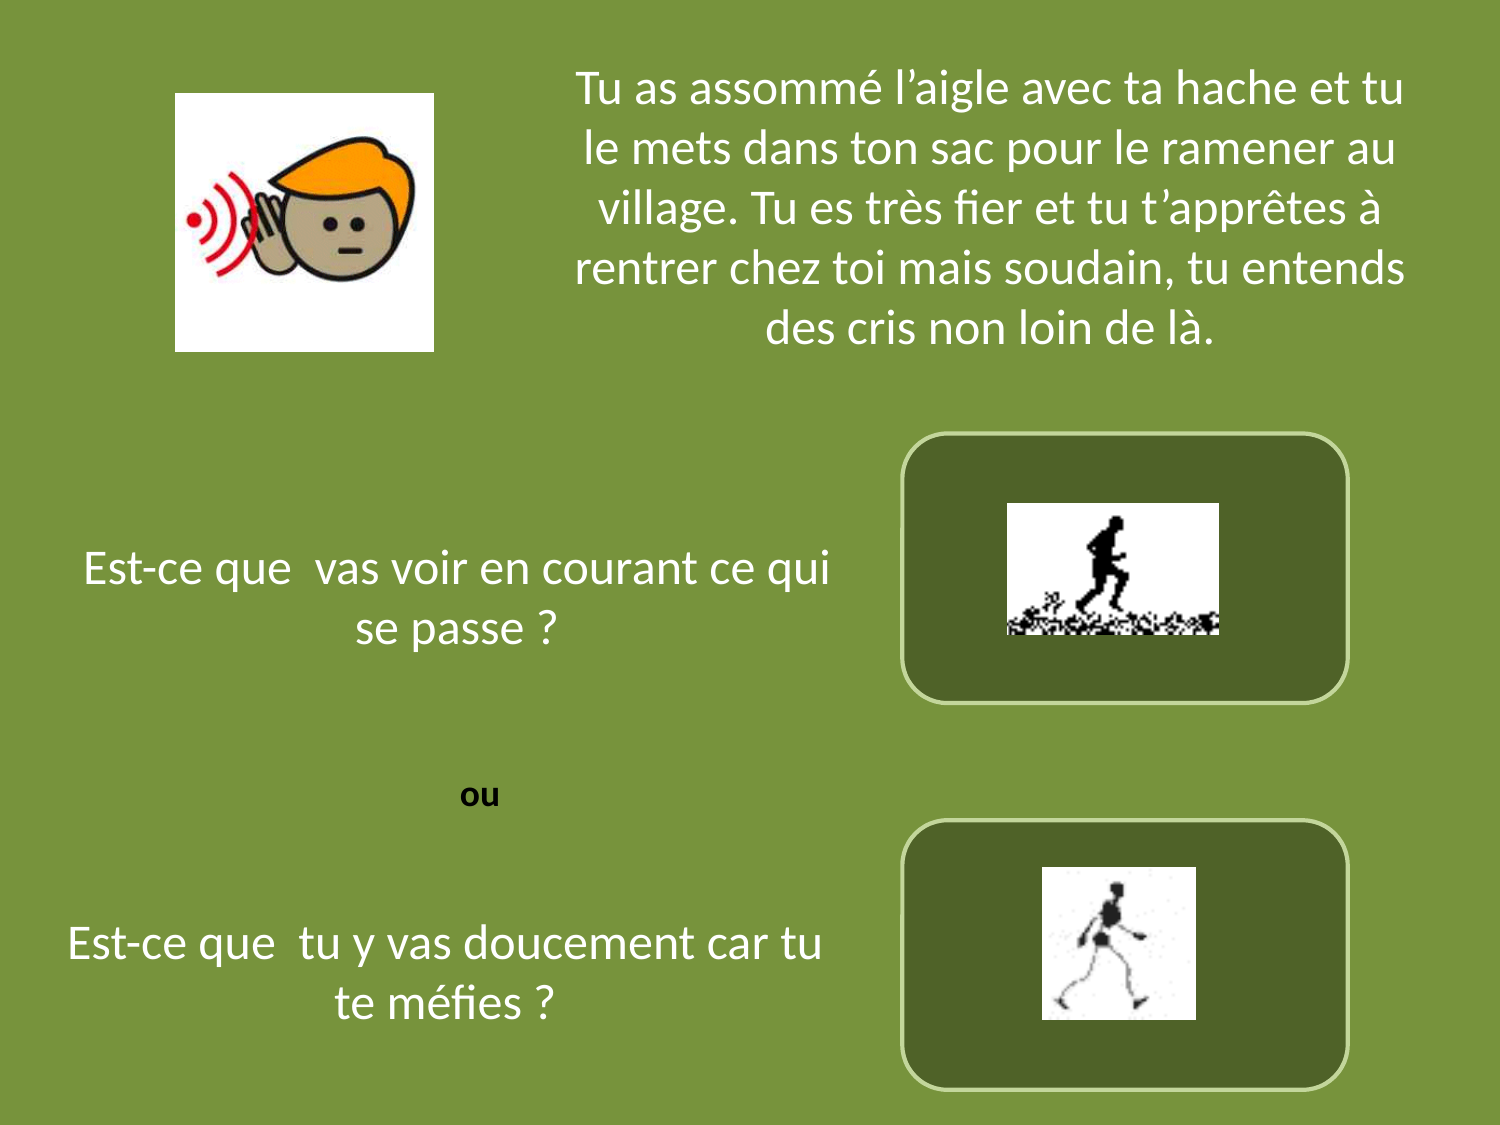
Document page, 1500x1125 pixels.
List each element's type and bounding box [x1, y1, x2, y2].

text_box [865, 759, 1385, 1125]
picture [175, 93, 434, 352]
picture [1042, 866, 1196, 1020]
text_box [876, 372, 1397, 741]
text_box [0, 0, 1500, 1125]
picture [1007, 503, 1219, 635]
